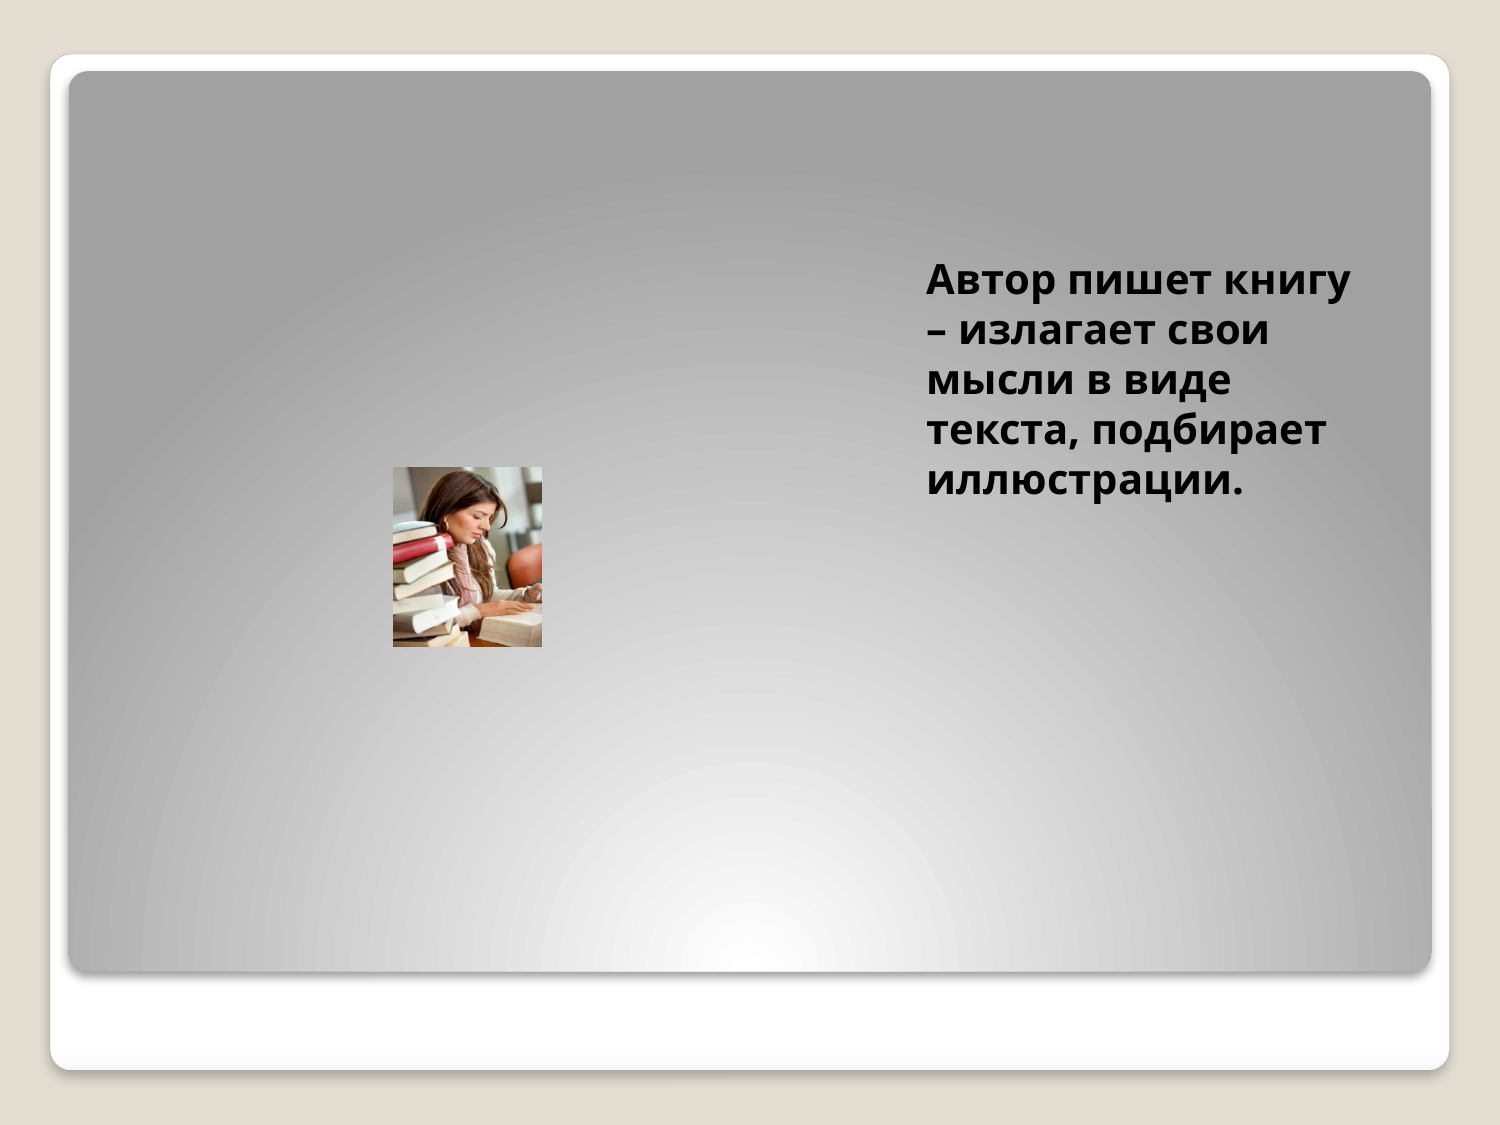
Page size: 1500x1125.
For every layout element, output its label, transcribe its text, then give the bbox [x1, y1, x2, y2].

list Автор пишет книгу – излагает свои мысли в виде текста, подбирает иллюстрации. [908, 237, 1397, 928]
picture [393, 467, 543, 647]
